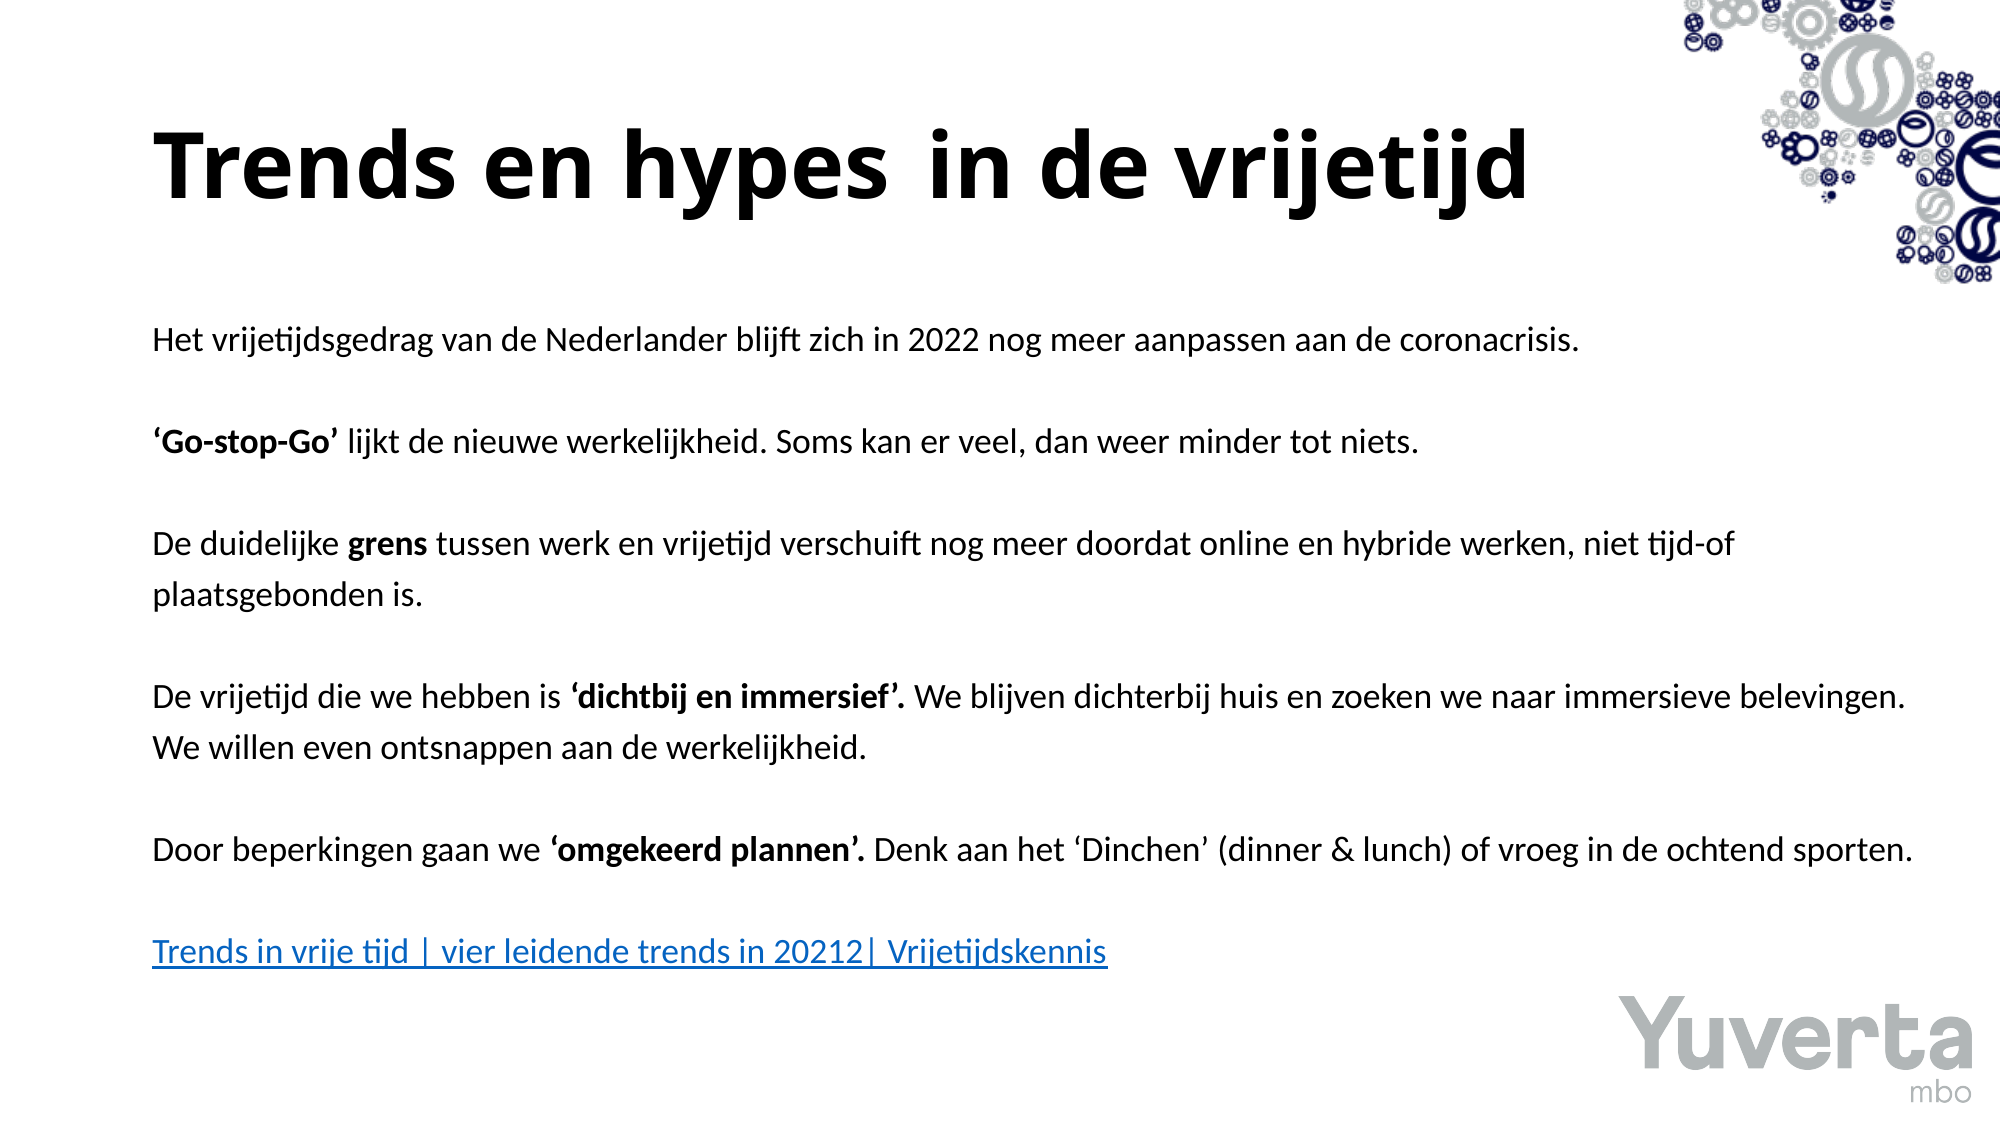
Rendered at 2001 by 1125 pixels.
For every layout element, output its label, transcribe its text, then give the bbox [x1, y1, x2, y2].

list Het vrijetijdsgedrag van de Nederlander blijft zich in 2022 nog meer aanpassen aan de coronacrisis. ‘Go-stop-Go’ lijkt de nieuwe werkelijkheid. Soms kan er veel, dan weer minder tot niets. De duidelijke grens tussen werk en vrijetijd verschuift nog meer doordat online en hybride werken, niet tijd-of plaatsgebonden is. De vrijetijd die we hebben is ‘dichtbij en immersief’. We blijven dichterbij huis en zoeken we naar immersieve belevingen. We willen even ontsnappen aan de werkelijkheid. Door beperkingen gaan we ‘omgekeerd plannen’. Denk aan het ‘Dinchen’ (dinner & lunch) of vroeg in de ochtend sporten. Trends in vrije tijd | vier leidende trends in 20212| Vrijetijdskennis [137, 299, 1949, 1014]
picture [0, 0, 2000, 1125]
title Trends en hypes in de vrijetijd [137, 59, 1863, 278]
